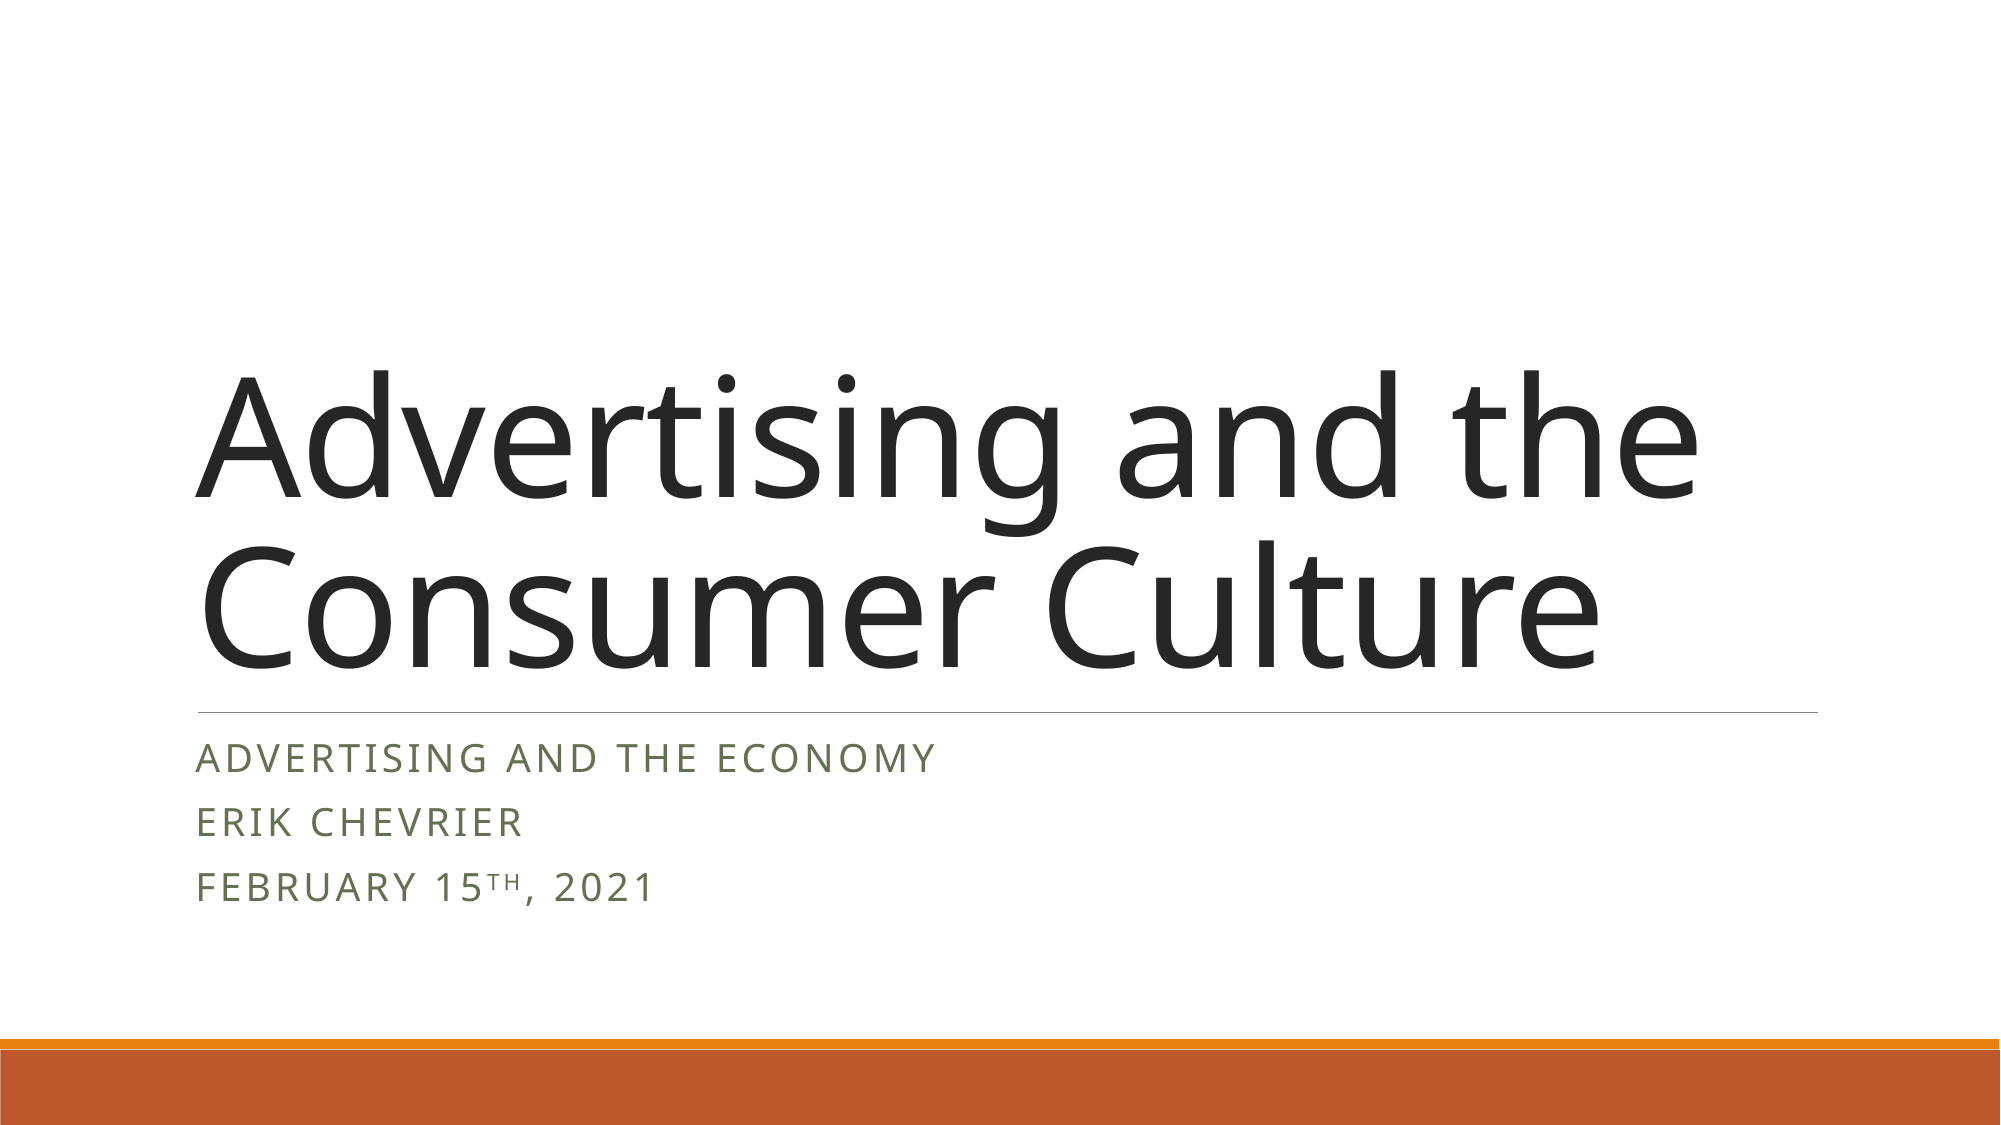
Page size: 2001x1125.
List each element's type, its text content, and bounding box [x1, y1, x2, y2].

subtitle Advertising and the economy Erik Chevrier February 15th, 2021 [180, 730, 1831, 919]
title Advertising and the Consumer Culture [180, 124, 1830, 710]
